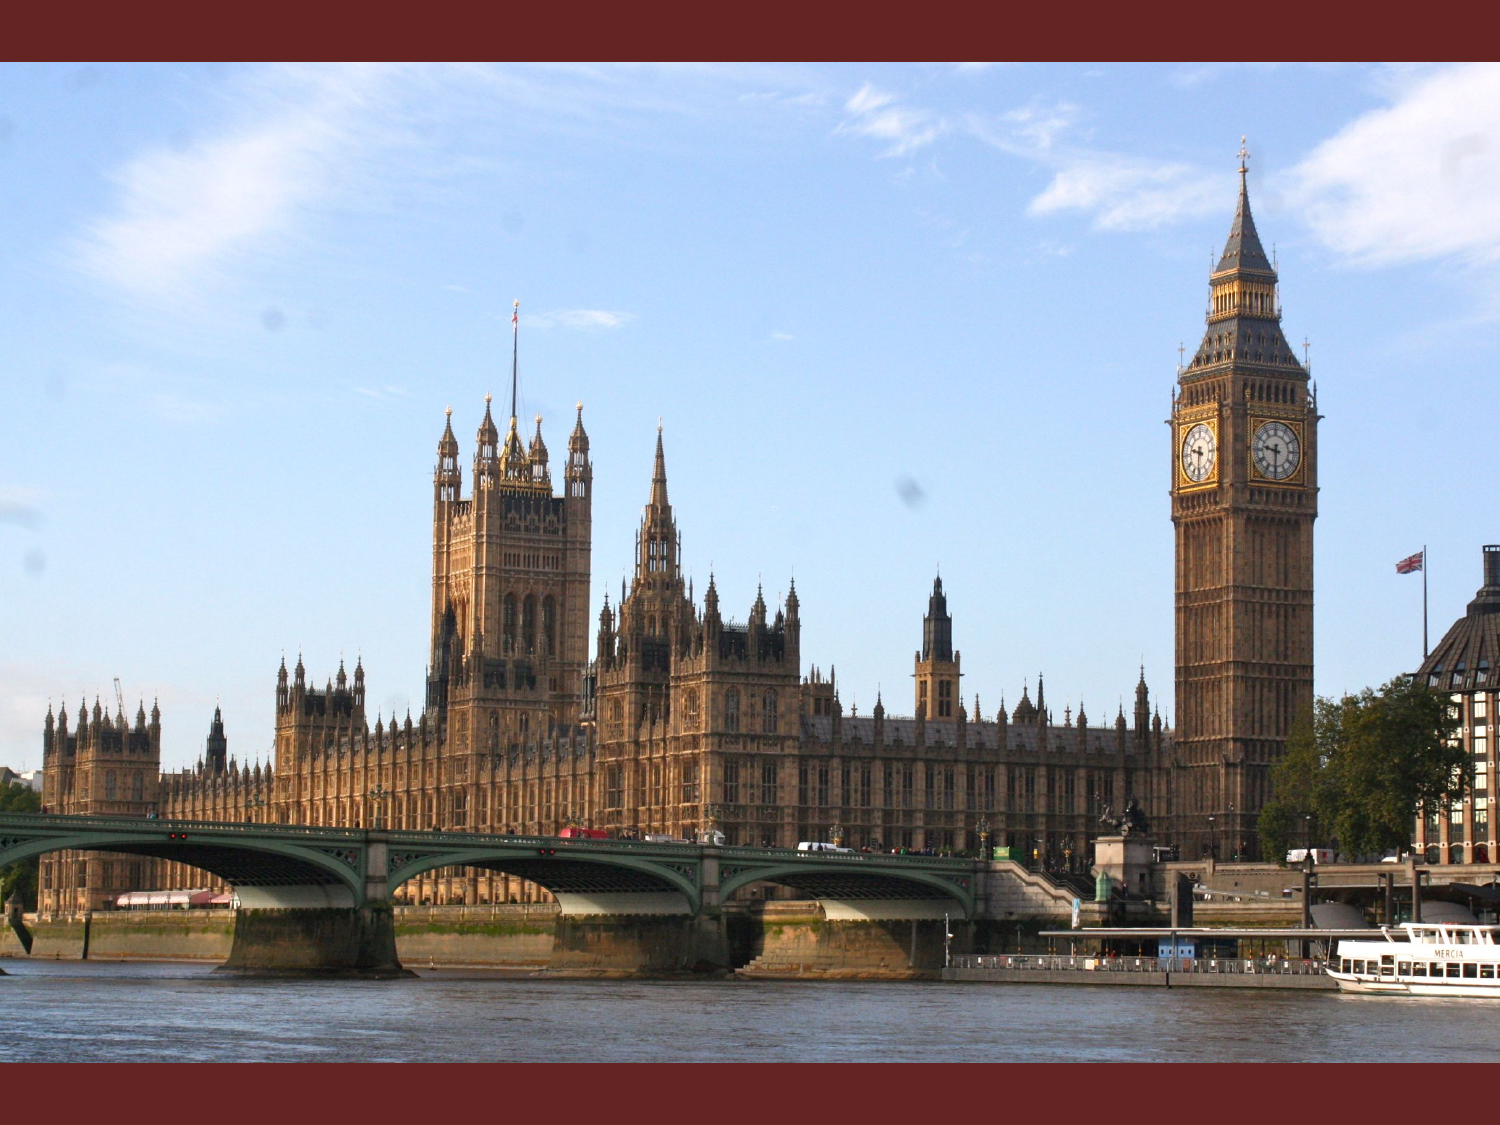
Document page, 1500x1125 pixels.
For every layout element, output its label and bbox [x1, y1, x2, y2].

picture [0, 62, 1500, 1063]
